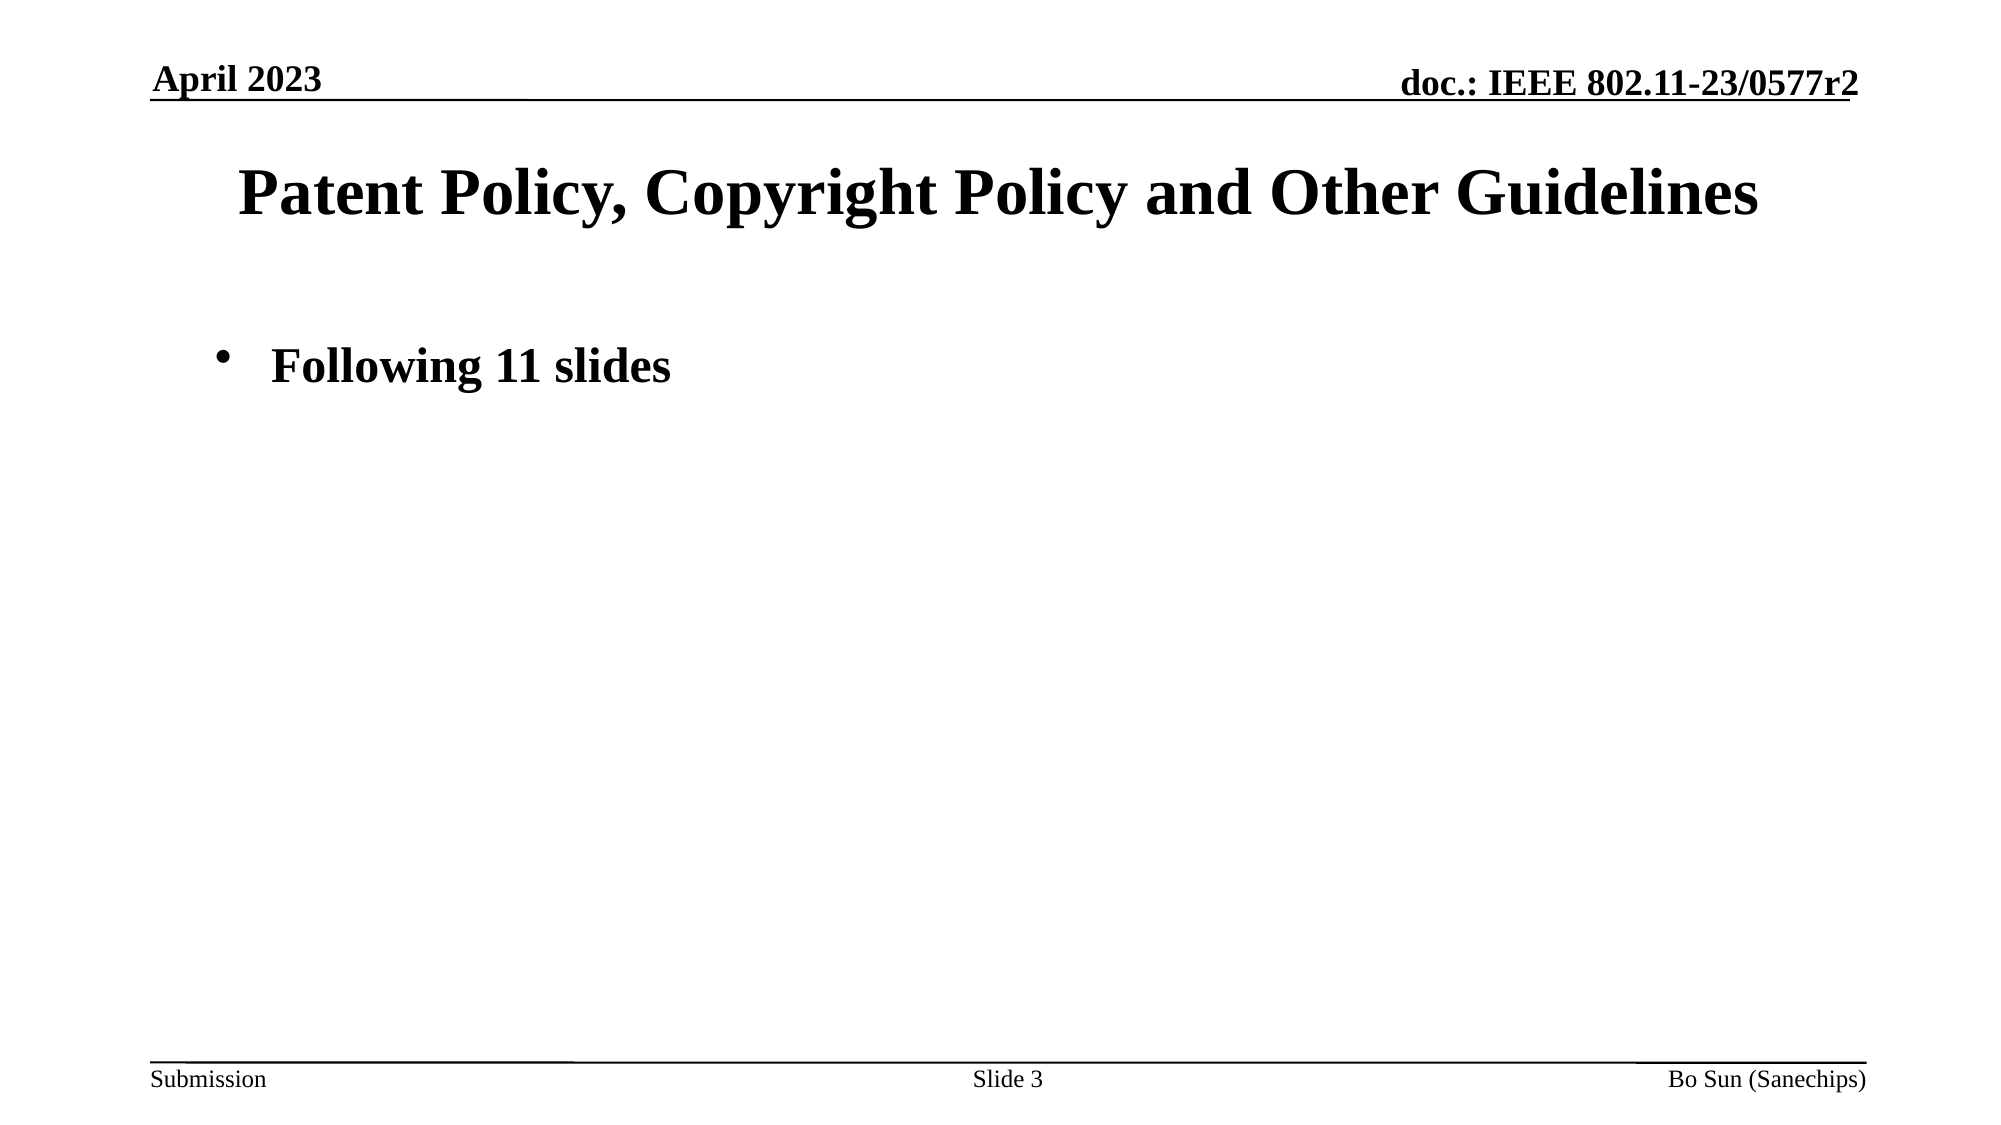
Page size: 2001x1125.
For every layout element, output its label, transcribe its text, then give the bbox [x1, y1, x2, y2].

footer Bo Sun (Sanechips) [1169, 1061, 1867, 1093]
text_box Following 11 slides [200, 324, 1800, 1000]
text_box Patent Policy, Copyright Policy and Other Guidelines [200, 100, 1800, 276]
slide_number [152, 54, 563, 100]
slide_number Slide 3 [949, 1061, 1067, 1123]
